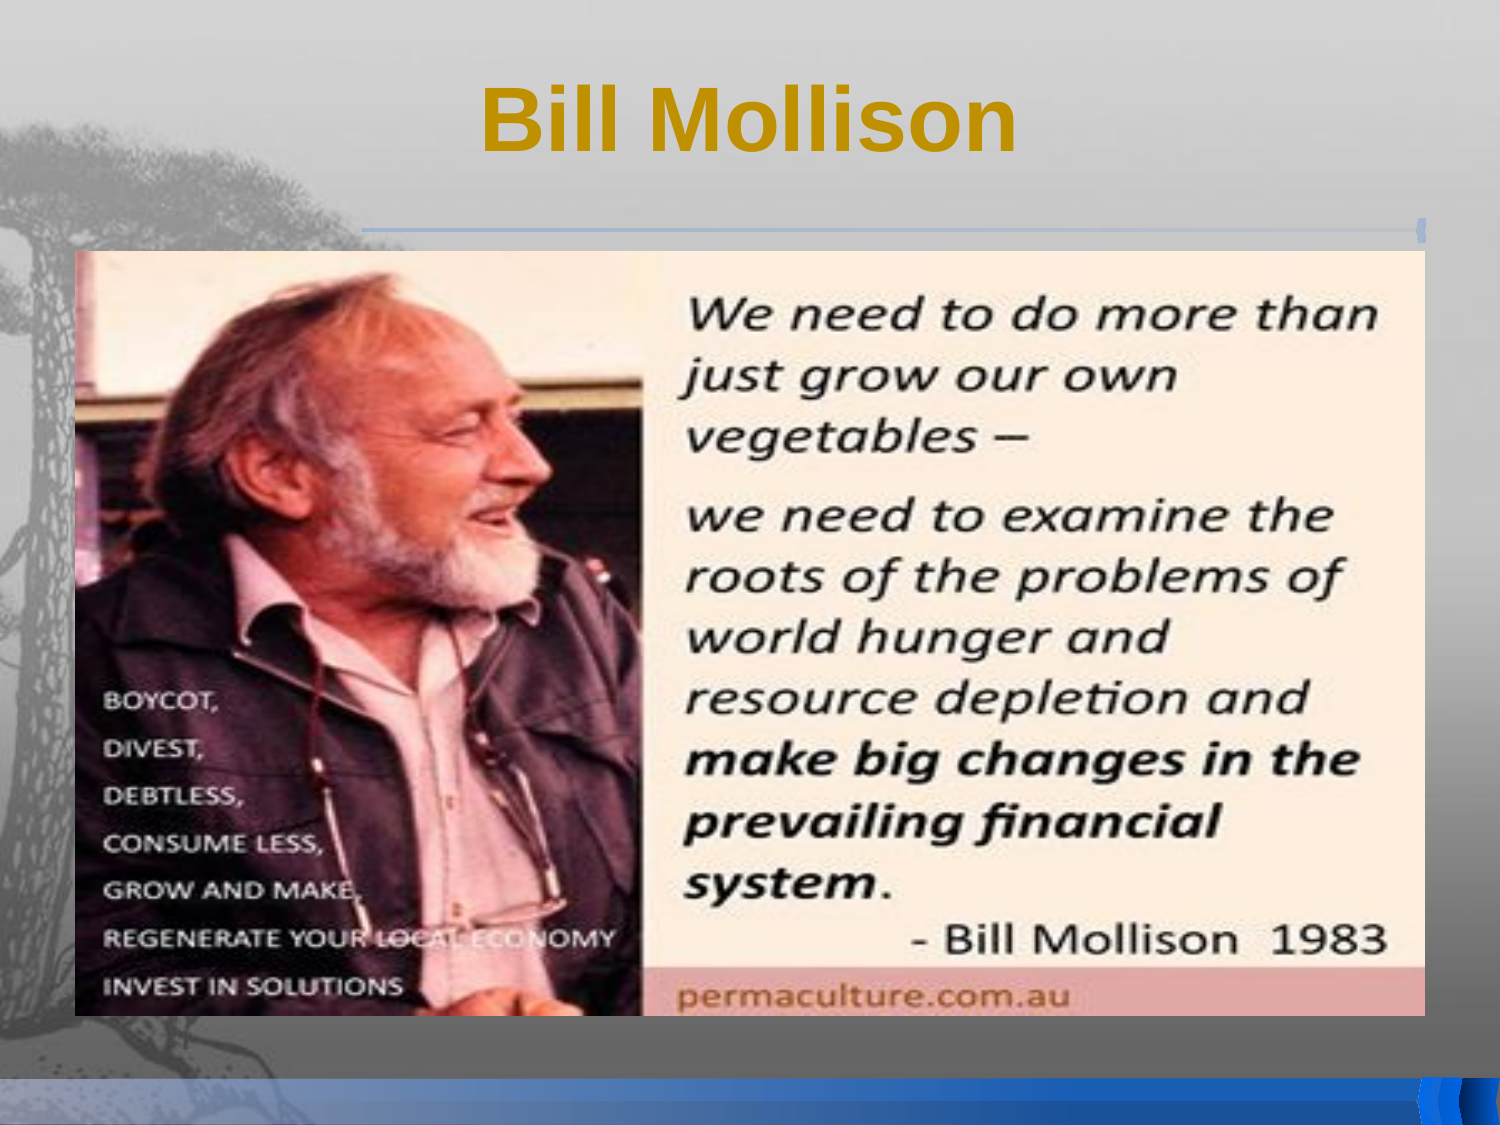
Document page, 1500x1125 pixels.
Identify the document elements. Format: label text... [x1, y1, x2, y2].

title Bill Mollison [75, 45, 1425, 233]
picture [1496, 1083, 1500, 1120]
picture [0, 0, 1500, 1125]
